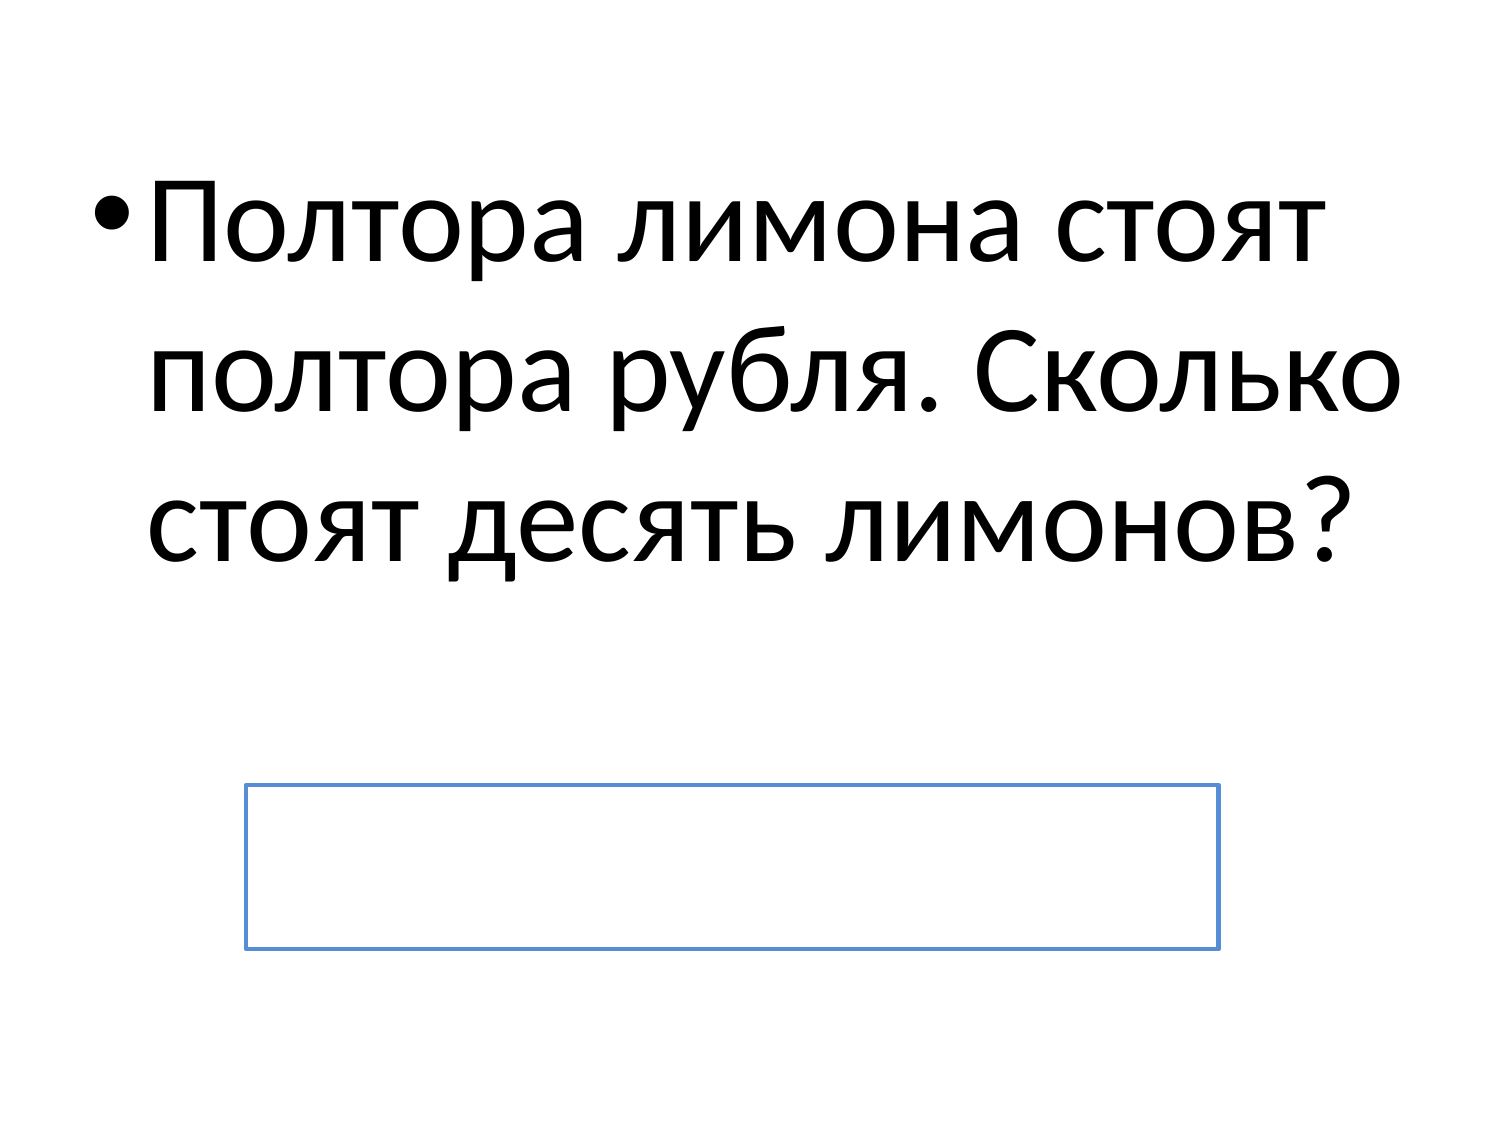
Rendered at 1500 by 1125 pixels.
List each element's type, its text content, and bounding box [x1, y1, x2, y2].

list Полтора лимона стоят полтора рубля. Сколько стоят десять лимонов? Ответ : 10 рублей [75, 23, 1425, 1005]
text_box [244, 783, 1221, 951]
